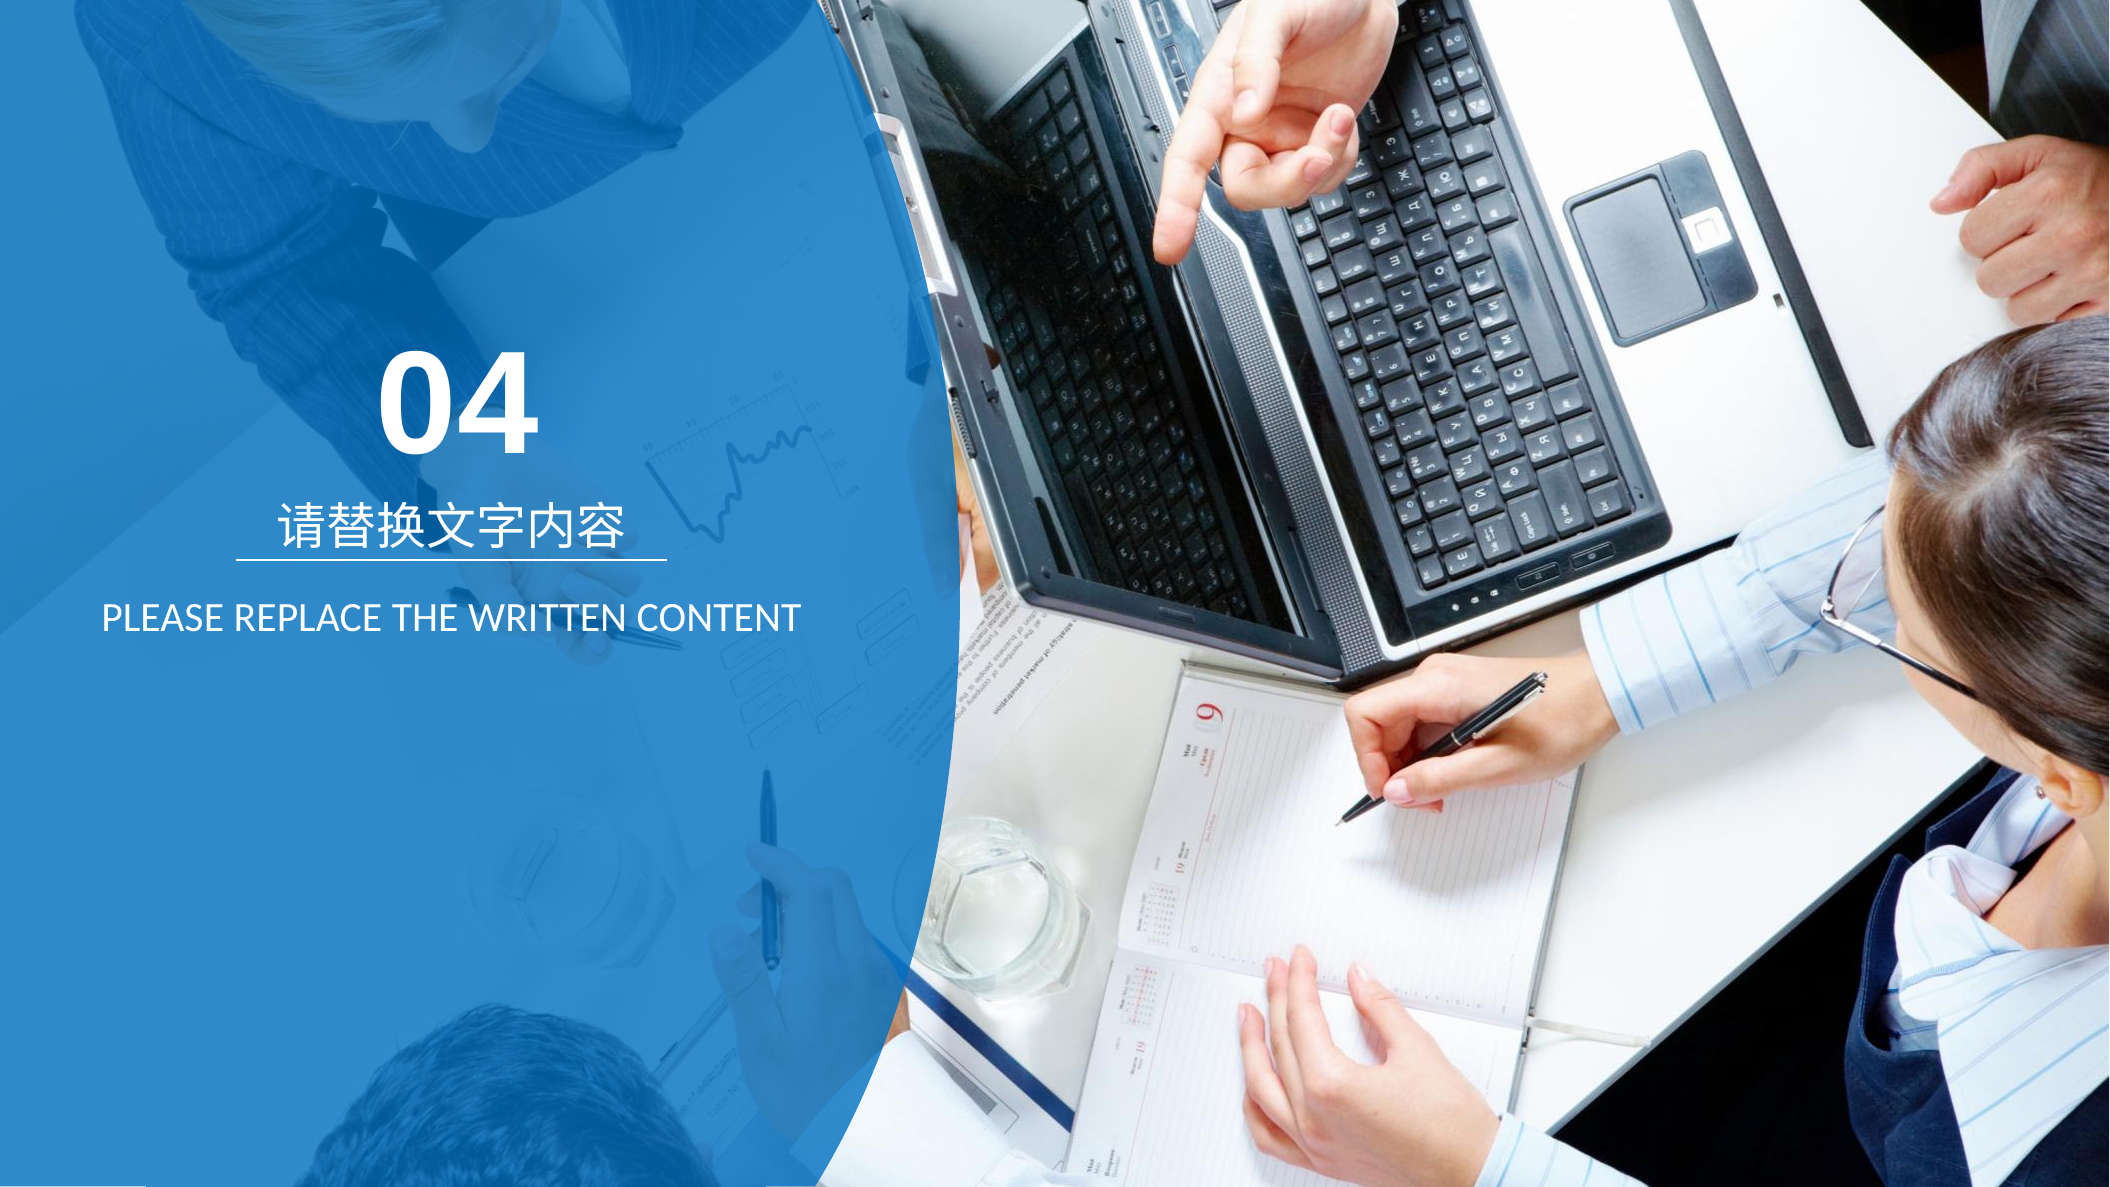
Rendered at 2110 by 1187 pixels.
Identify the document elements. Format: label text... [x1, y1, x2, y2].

text_box [0, 0, 963, 1187]
text_box [818, 0, 2109, 1187]
text_box 请替换文字内容 [235, 475, 668, 559]
text_box Please replace the written content [101, 579, 802, 640]
text_box 04 [375, 307, 585, 484]
